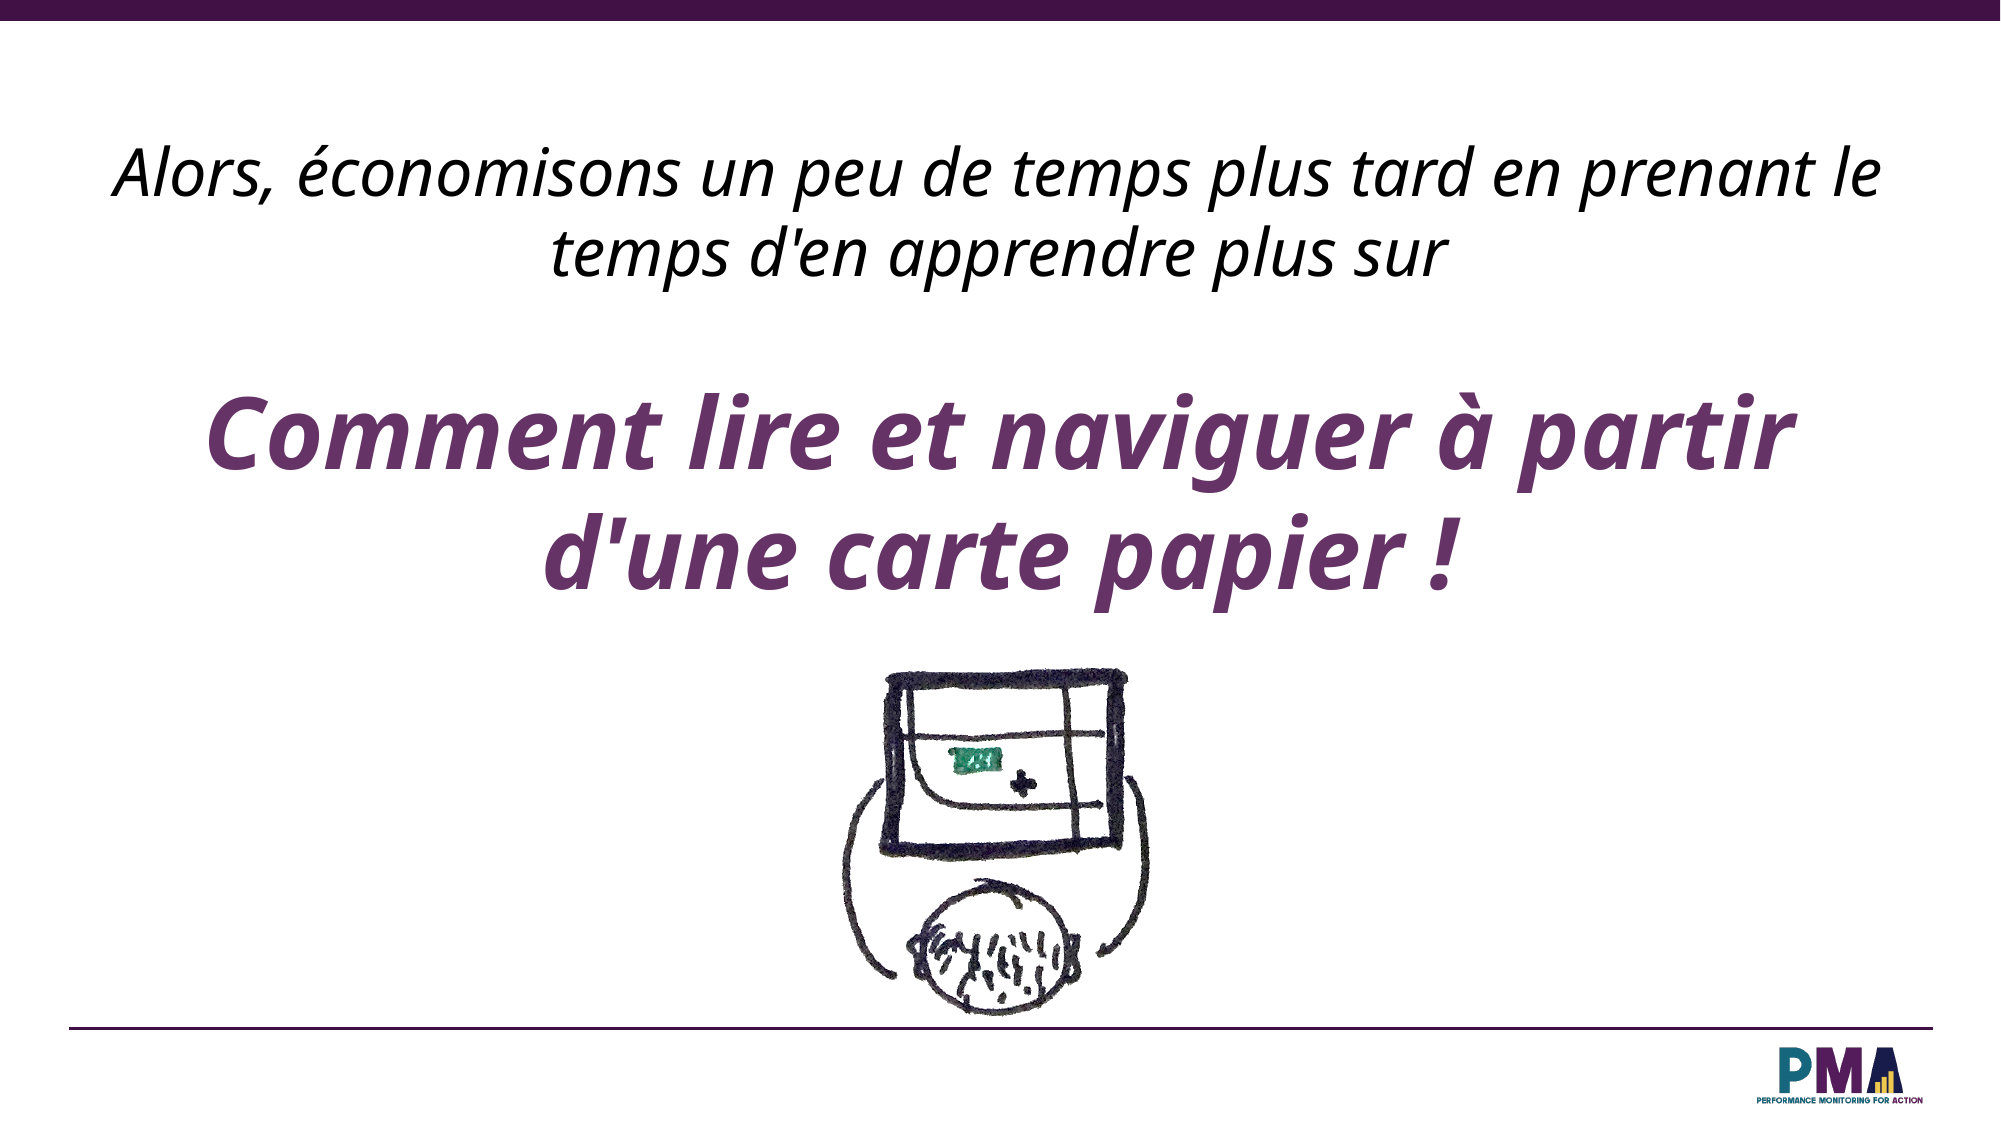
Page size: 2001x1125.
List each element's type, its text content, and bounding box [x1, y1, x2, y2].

picture [1748, 1001, 1933, 1125]
text_box Alors, économisons un peu de temps plus tard en prenant le temps d'en apprendre plus sur Comment lire et naviguer à partir d'une carte papier ! [81, 122, 1919, 617]
picture [819, 621, 1181, 1025]
